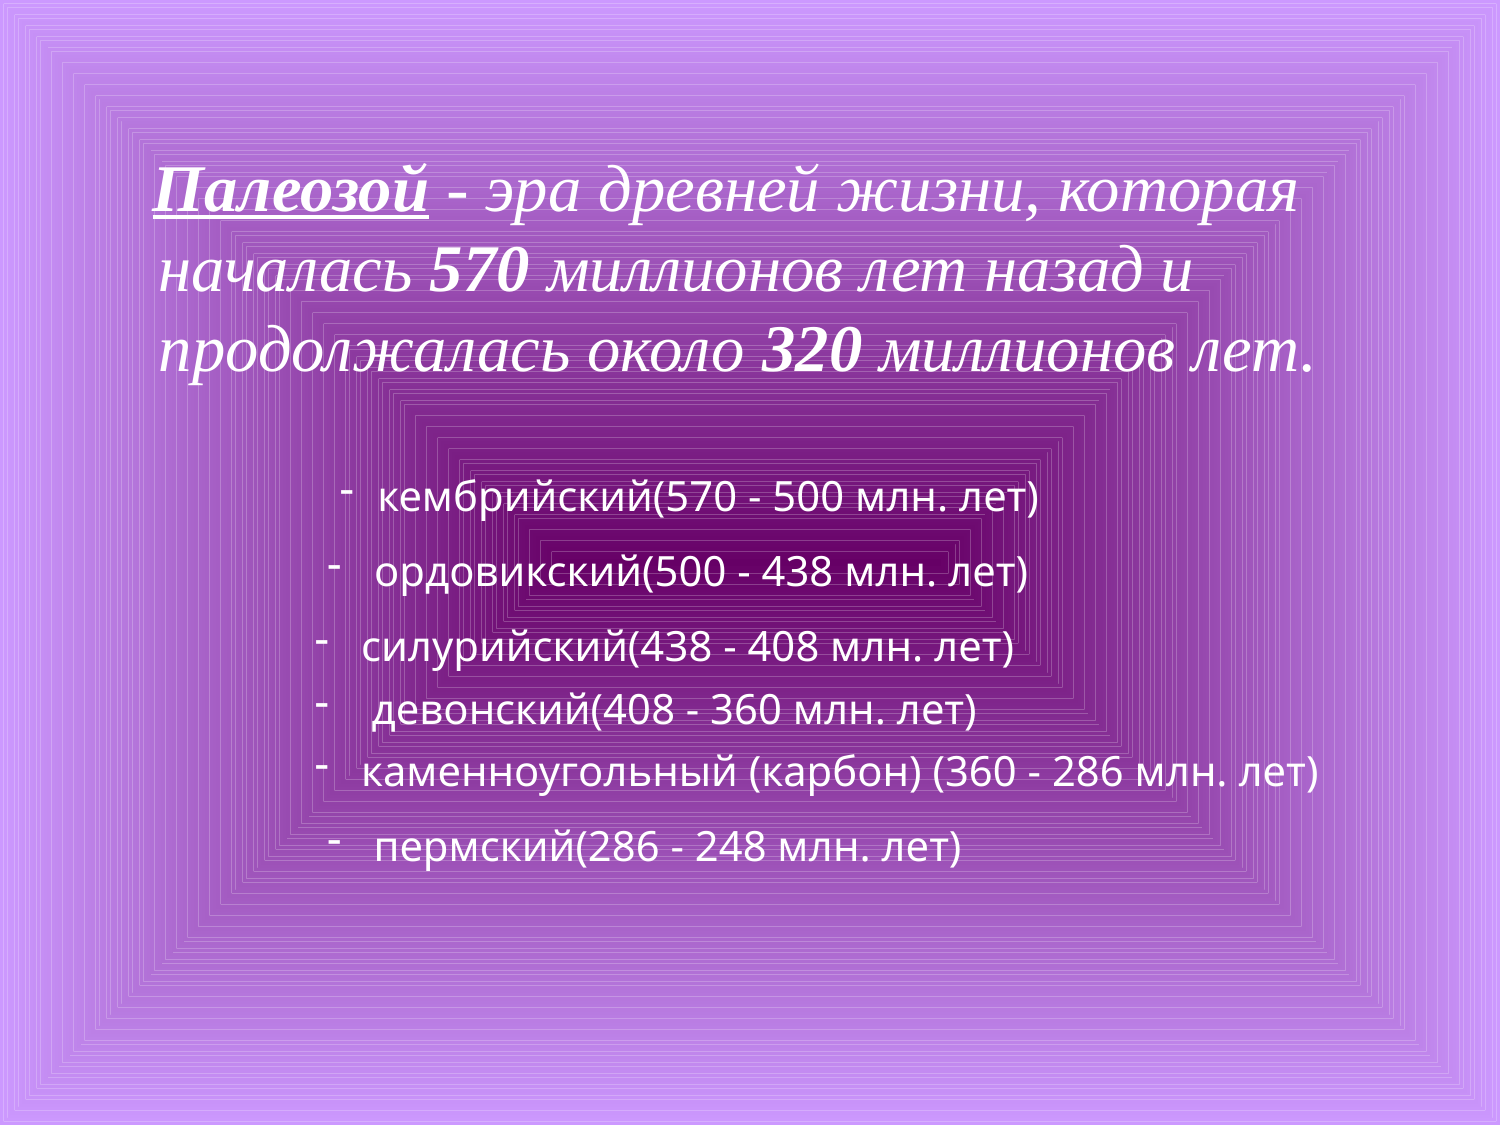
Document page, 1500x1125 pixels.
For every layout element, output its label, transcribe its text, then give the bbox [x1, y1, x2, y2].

list Палеозой - эра древней жизни, которая началась 570 миллионов лет назад и продолжалась около 320 миллионов лет. [87, 137, 1438, 881]
text_box силурийский(438 - 408 млн. лет) [300, 612, 1375, 675]
text_box девонский(408 - 360 млн. лет) [300, 675, 1375, 737]
text_box кембрийский(570 - 500 млн. лет) [174, 462, 1240, 528]
text_box пермский(286 - 248 млн. лет) [312, 812, 1388, 878]
text_box каменноугольный (карбон) (360 - 286 млн. лет) [300, 737, 1375, 803]
text_box ордовикский(500 - 438 млн. лет) [312, 537, 1388, 603]
